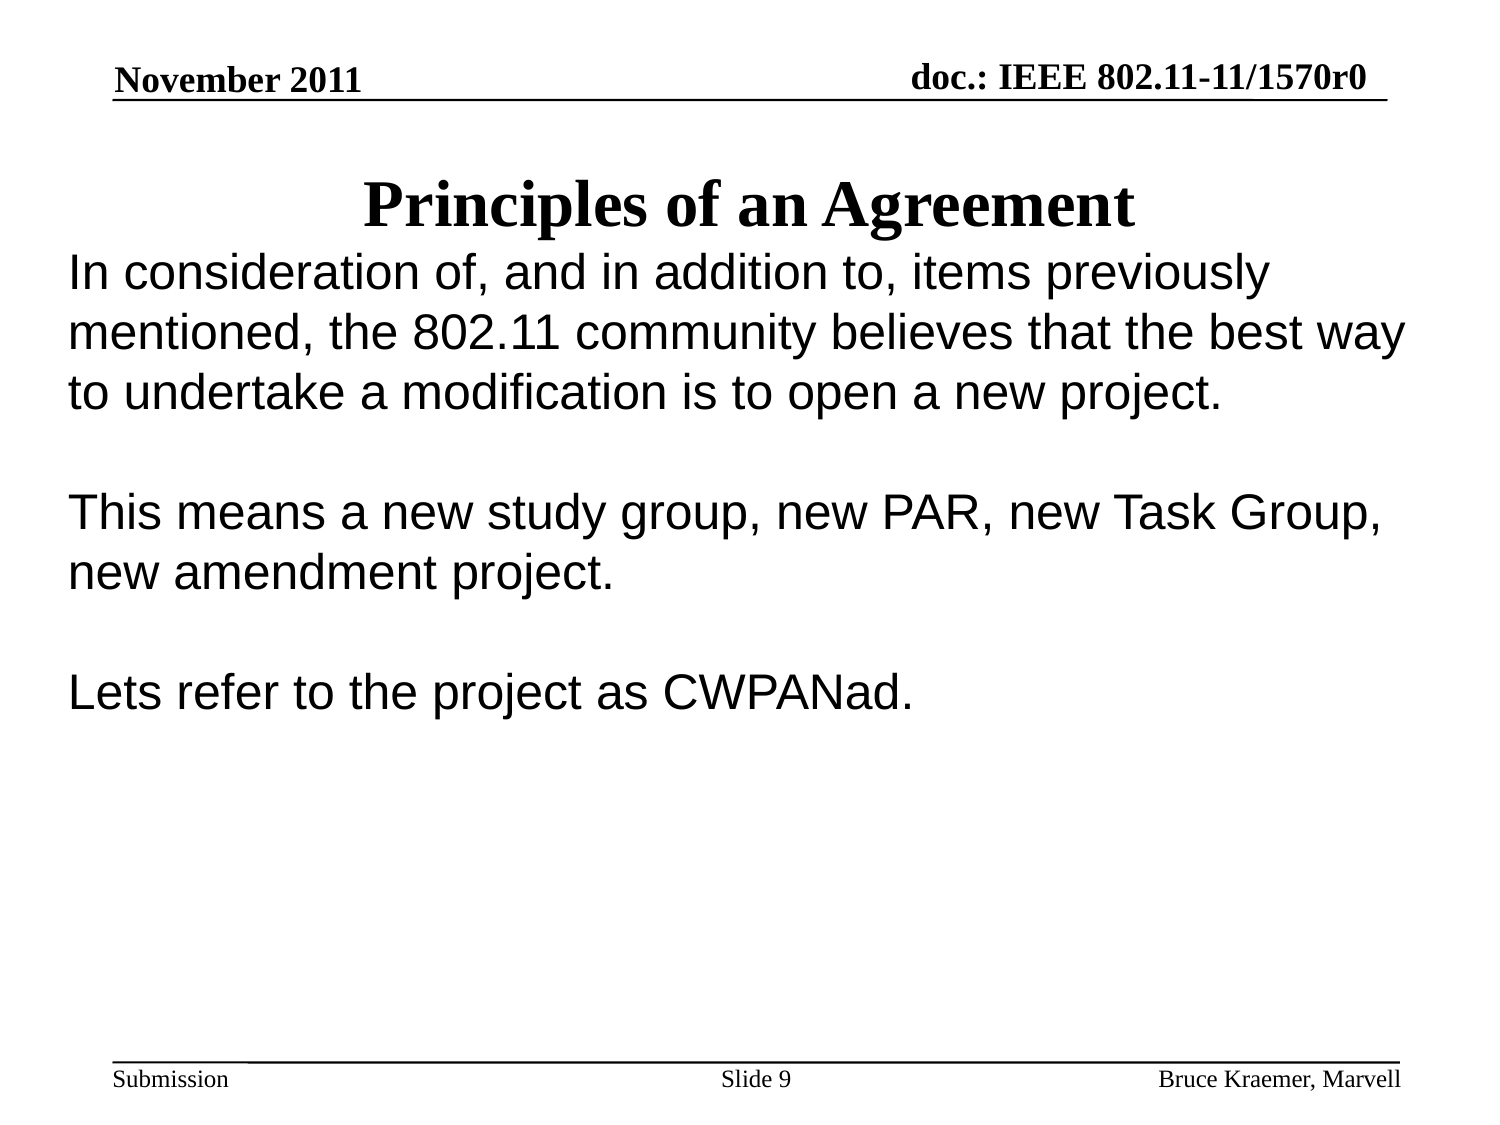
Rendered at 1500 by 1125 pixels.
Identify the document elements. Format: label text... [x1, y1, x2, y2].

slide_number Slide 9 [712, 1062, 800, 1093]
text_box In consideration of, and in addition to, items previously mentioned, the 802.11 community believes that the best way to undertake a modification is to open a new project. This means a new study group, new PAR, new Task Group, new amendment project. Lets refer to the project as CWPANad. [53, 231, 1471, 825]
footer Bruce Kraemer, Marvell [1079, 1062, 1402, 1093]
title Principles of an Agreement [112, 112, 1388, 231]
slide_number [114, 54, 541, 100]
